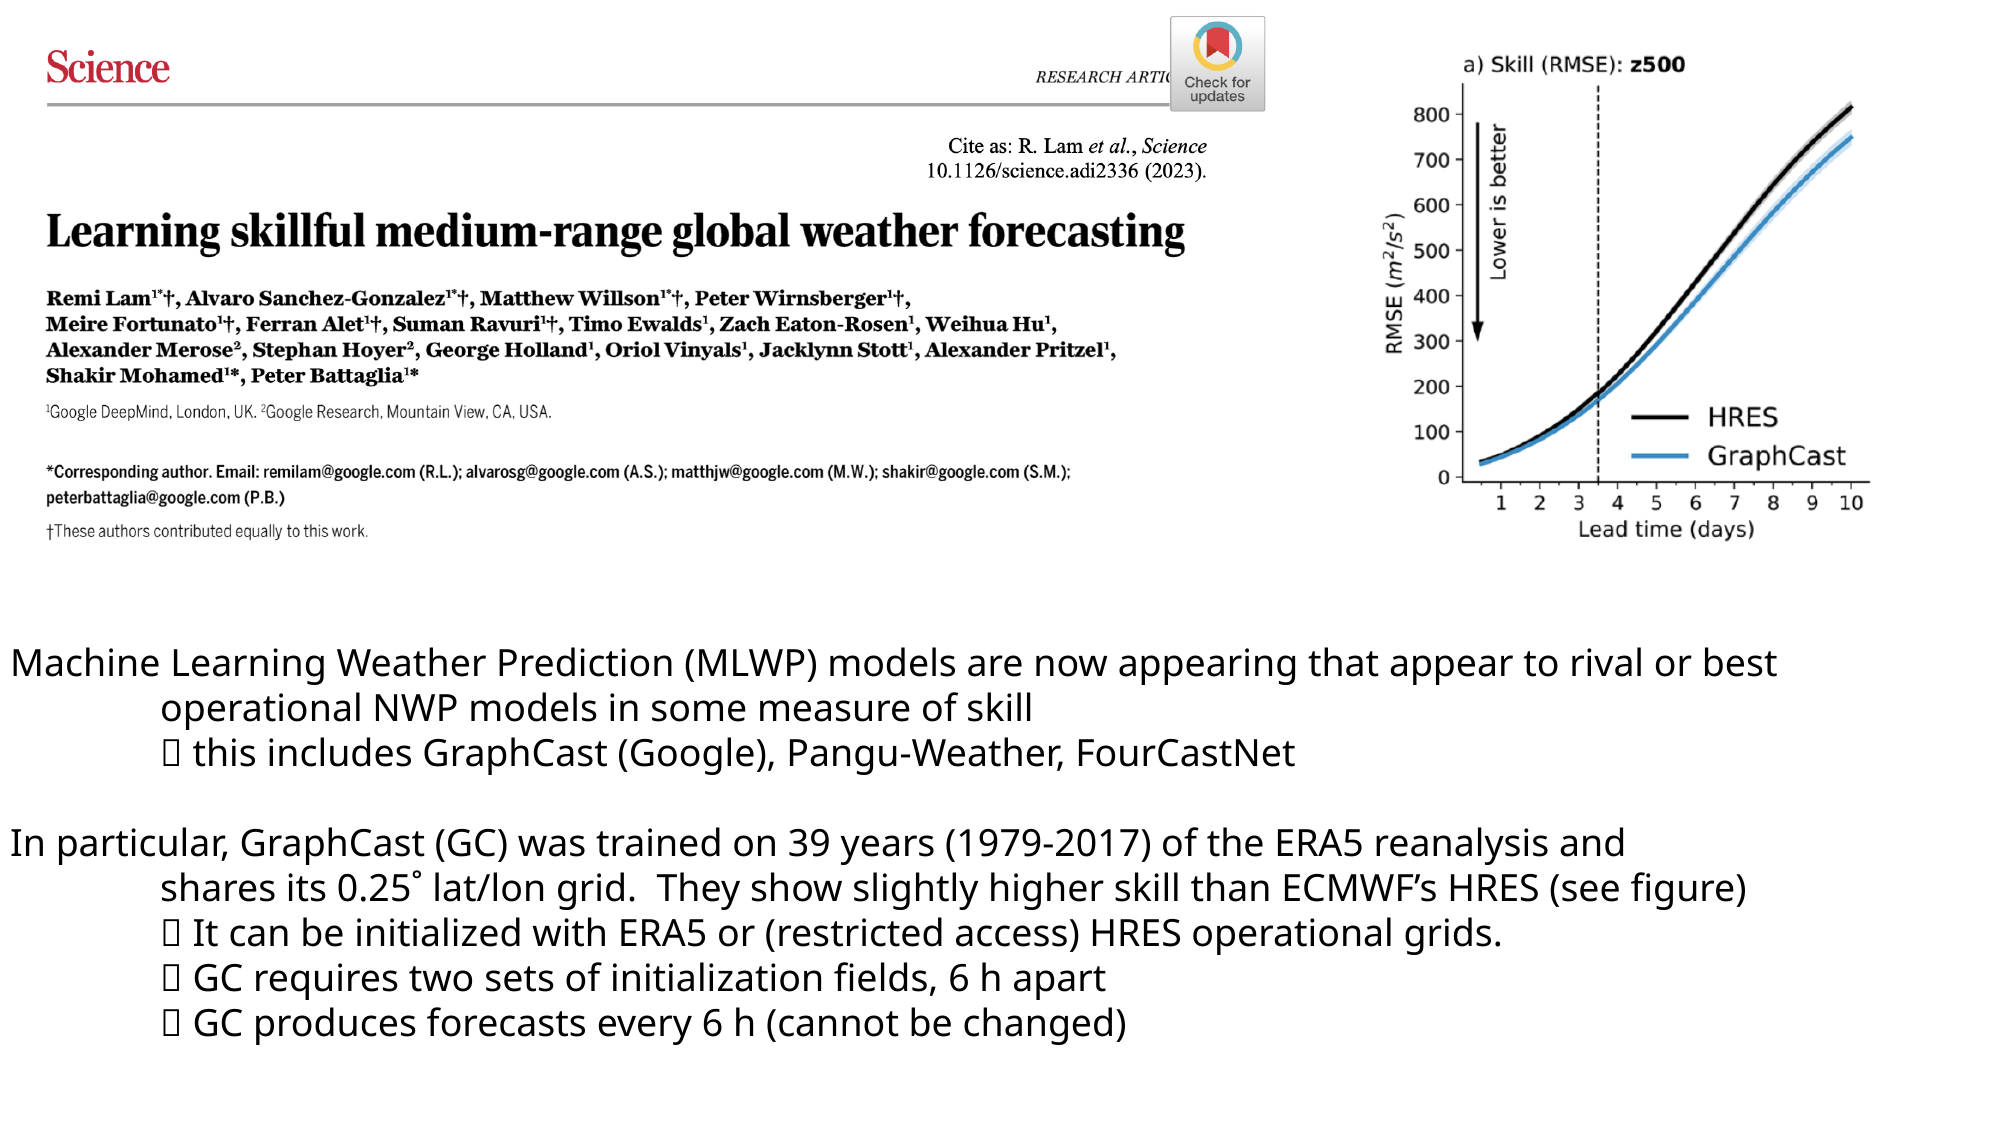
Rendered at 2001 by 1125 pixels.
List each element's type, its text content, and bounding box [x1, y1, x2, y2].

text_box Machine Learning Weather Prediction (MLWP) models are now appearing that appear to rival or best operational NWP models in some measure of skill  this includes GraphCast (Google), Pangu-Weather, FourCastNet In particular, GraphCast (GC) was trained on 39 years (1979-2017) of the ERA5 reanalysis and shares its 0.25˚ lat/lon grid. They show slightly higher skill than ECMWF’s HRES (see figure)  It can be initialized with ERA5 or (restricted access) HRES operational grids.  GC requires two sets of initialization fields, 6 h apart  GC produces forecasts every 6 h (cannot be changed) [0, 631, 1795, 1052]
picture [0, 5, 1276, 563]
picture [1347, 0, 1881, 550]
